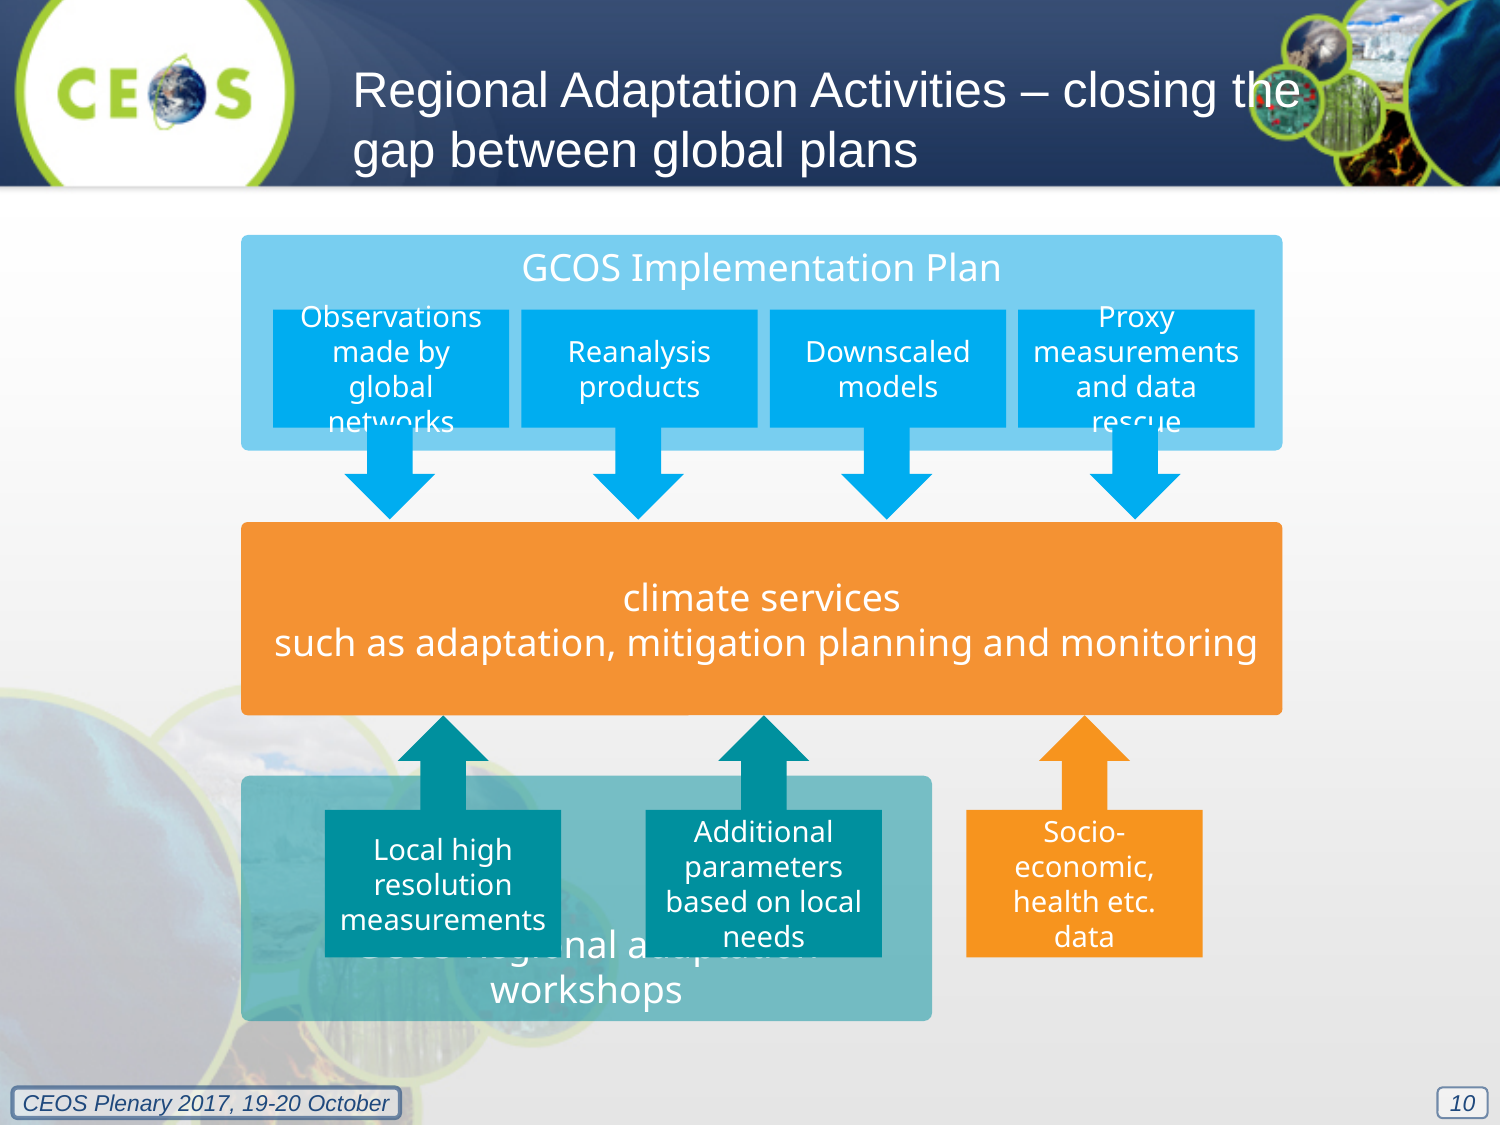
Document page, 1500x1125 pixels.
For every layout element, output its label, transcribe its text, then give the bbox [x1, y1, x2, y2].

slide_number 10 [1436, 1086, 1489, 1120]
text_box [240, 234, 1283, 1022]
list Regional Adaptation Activities – closing the gap between global plans [337, 50, 1413, 138]
picture [0, 0, 1500, 1125]
